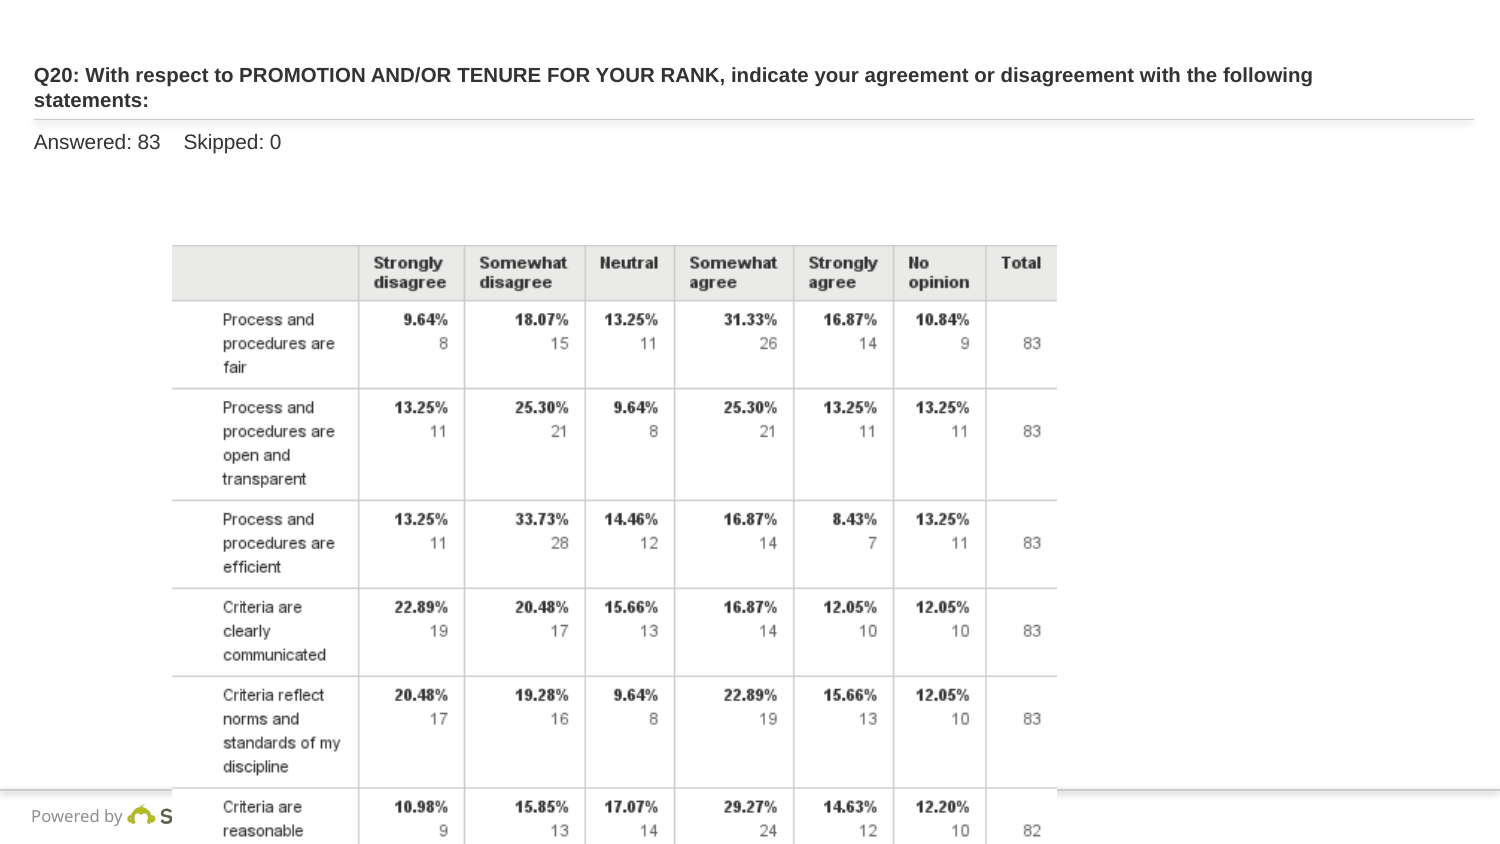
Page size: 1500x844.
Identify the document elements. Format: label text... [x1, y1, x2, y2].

title Q20: With respect to PROMOTION AND/OR TENURE FOR YOUR RANK, indicate your agreement or disagreement with the following statements: [18, 54, 1369, 119]
list Answered: 83 Skipped: 0 [18, 120, 894, 162]
picture [171, 245, 1057, 844]
